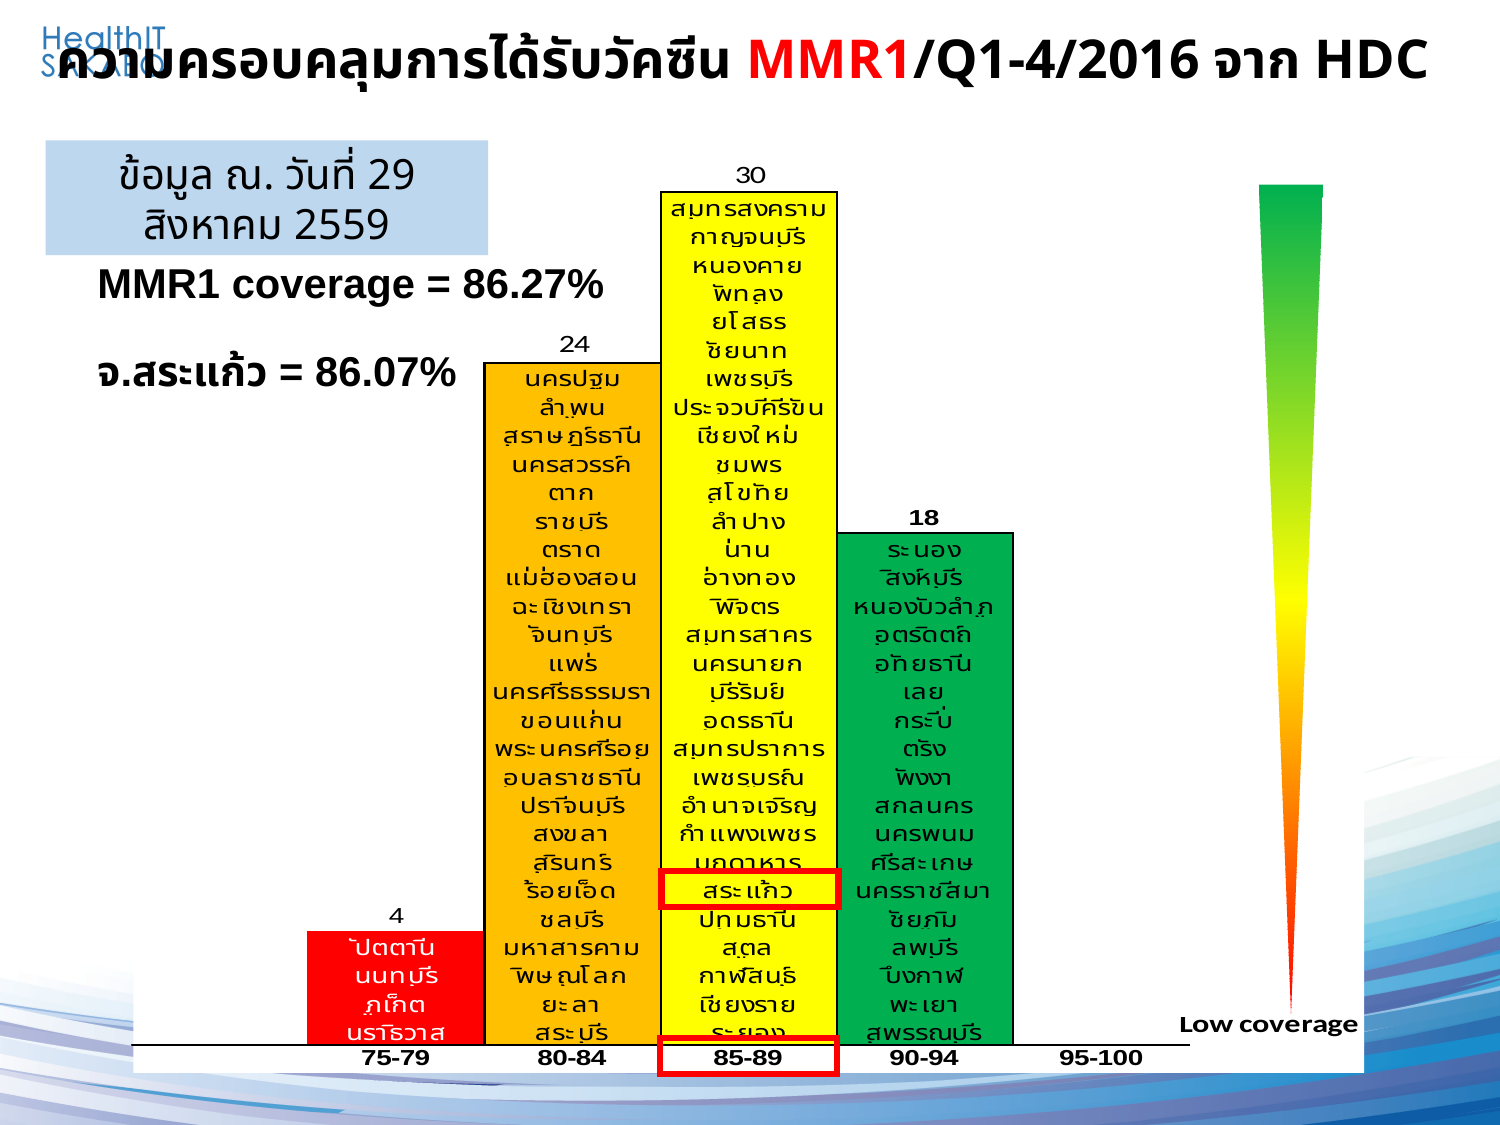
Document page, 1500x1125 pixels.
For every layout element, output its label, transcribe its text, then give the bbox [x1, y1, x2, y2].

title ความครอบคลุมการได้รับวัคซีน MMR1/Q1-4/2016 จาก HDC [0, 0, 1500, 124]
text_box MMR1 coverage = 86.27% [82, 256, 131, 337]
text_box จ.สระแก้ว = 86.07% [82, 337, 131, 452]
picture [0, 124, 1500, 1125]
text_box ข้อมูล ณ. วันที่ 29 สิงหาคม 2559 [45, 140, 489, 256]
